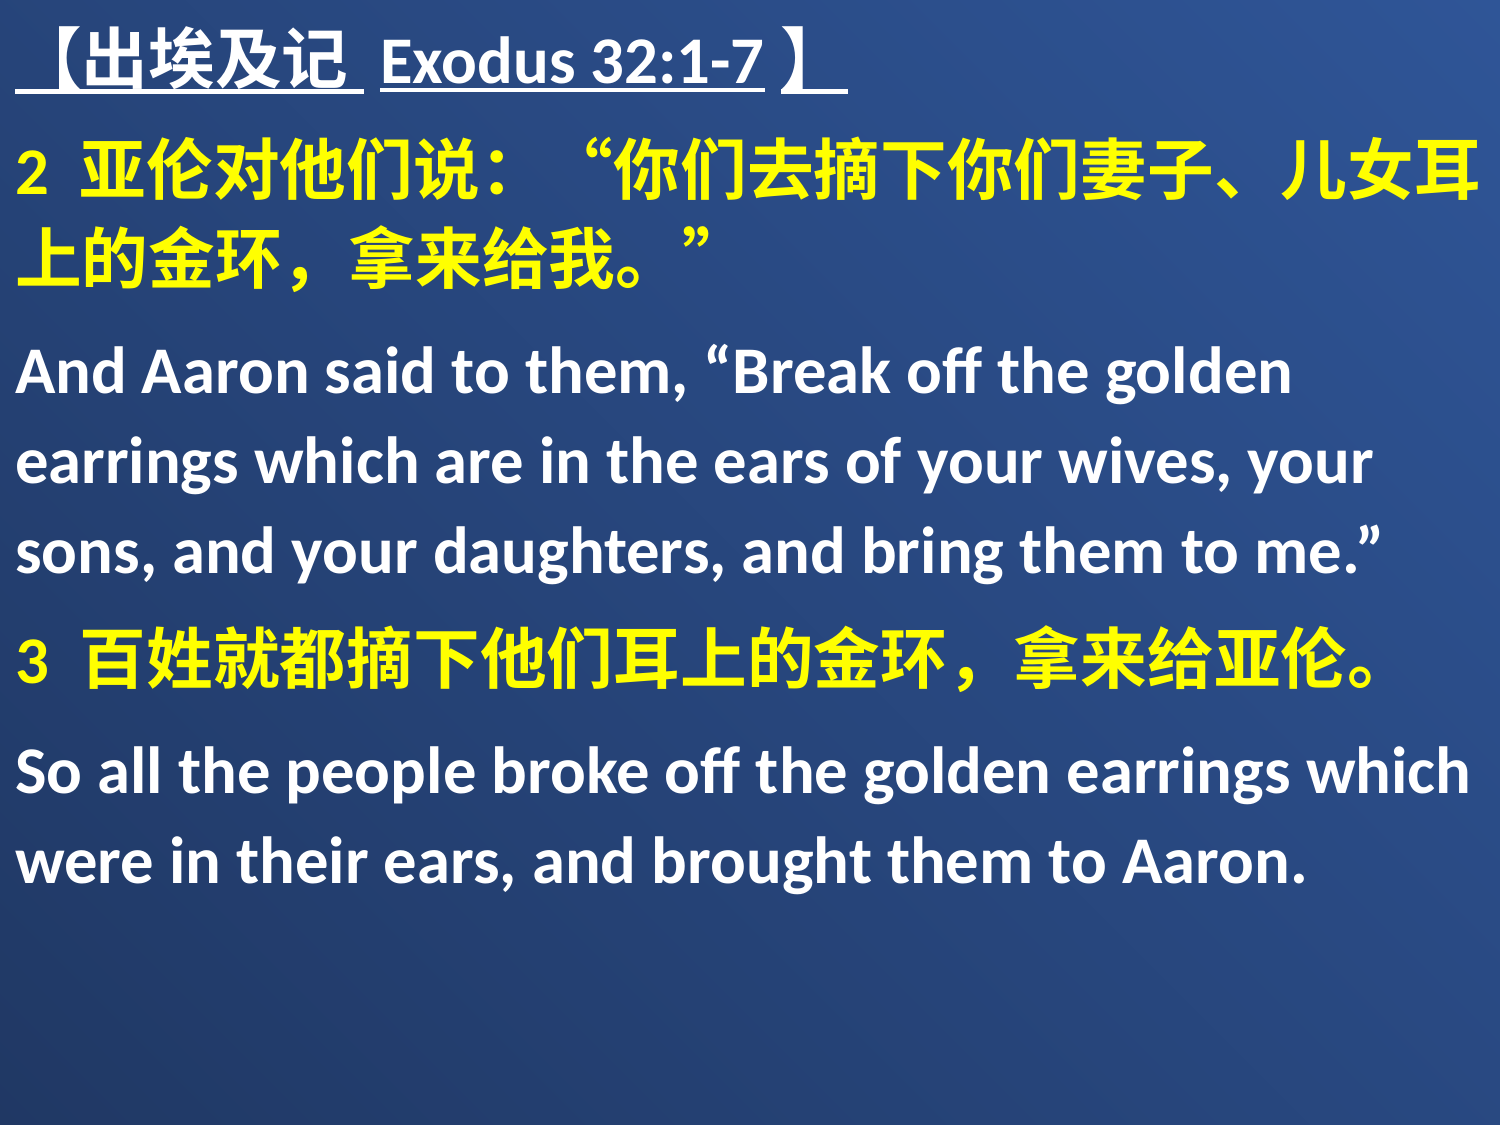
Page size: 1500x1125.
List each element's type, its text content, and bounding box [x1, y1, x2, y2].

subtitle 【出埃及记 Exodus 32:1-7】 2 亚伦对他们说：“你们去摘下你们妻子、儿女耳上的金环，拿来给我。” And Aaron said to them, “Break off the golden earrings which are in the ears of your wives, your sons, and your daughters, and bring them to me.” 3 百姓就都摘下他们耳上的金环，拿来给亚伦。 So all the people broke off the golden earrings which were in their ears, and brought them to Aaron. [0, 0, 1500, 1125]
